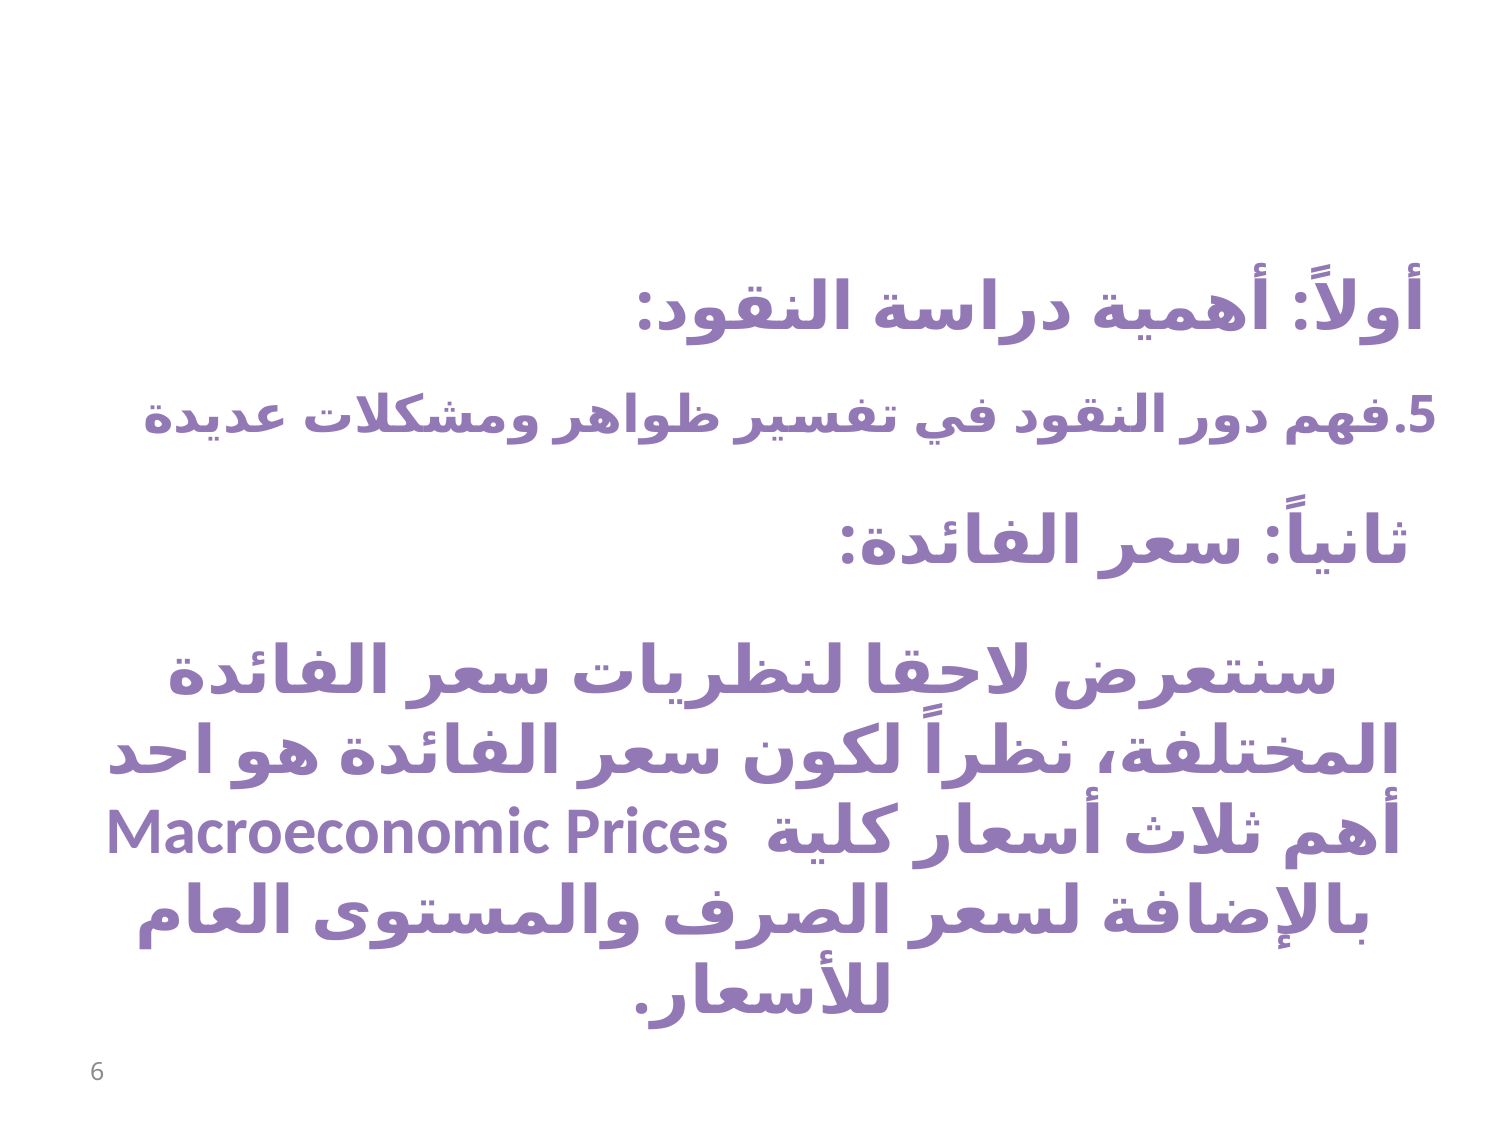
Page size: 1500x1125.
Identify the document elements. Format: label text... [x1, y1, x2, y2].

text_box 5. فهم دور النقود في تفسير ظواهر ومشكلات عديدة [102, 373, 1453, 489]
text_box ثانياً: سعر الفائدة: [76, 489, 1427, 625]
slide_number 6 [75, 1042, 425, 1103]
text_box سنتعرض لاحقا لنظريات سعر الفائدة المختلفة، نظراً لكون سعر الفائدة هو احد أهم ثلاث أسعار كلية Macroeconomic Prices بالإضافة لسعر الصرف والمستوى العام للأسعار. [79, 619, 1430, 1071]
list أولاً: أهمية دراسة النقود: [91, 255, 1442, 390]
text_box [127, 457, 1478, 593]
